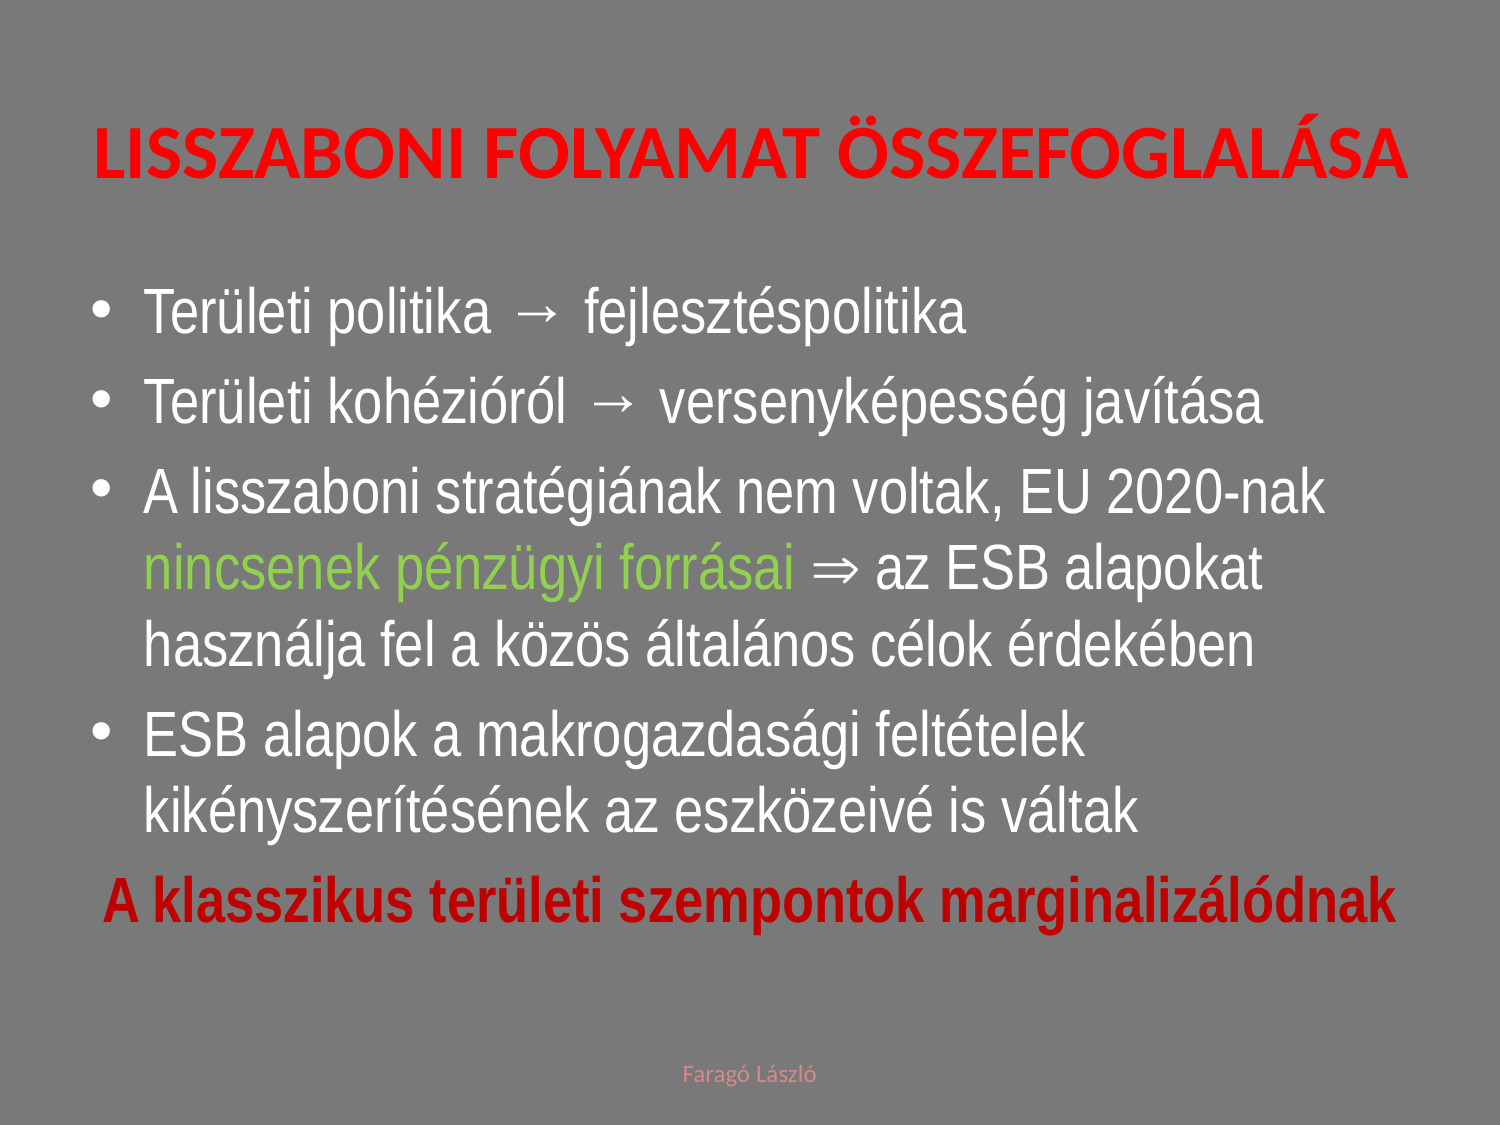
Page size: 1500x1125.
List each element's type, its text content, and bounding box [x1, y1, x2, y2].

footer Faragó László [512, 1042, 988, 1103]
title Lisszaboni folyamat összefoglalása [76, 54, 1427, 243]
list Területi politika → fejlesztéspolitika Területi kohézióról → versenyképesség javítása A lisszaboni stratégiának nem voltak, EU 2020-nak nincsenek pénzügyi forrásai  az ESB alapokat használja fel a közös általános célok érdekében ESB alapok a makrogazdasági feltételek kikényszerítésének az eszközeivé is váltak A klasszikus területi szempontok marginalizálódnak [75, 262, 1425, 1005]
